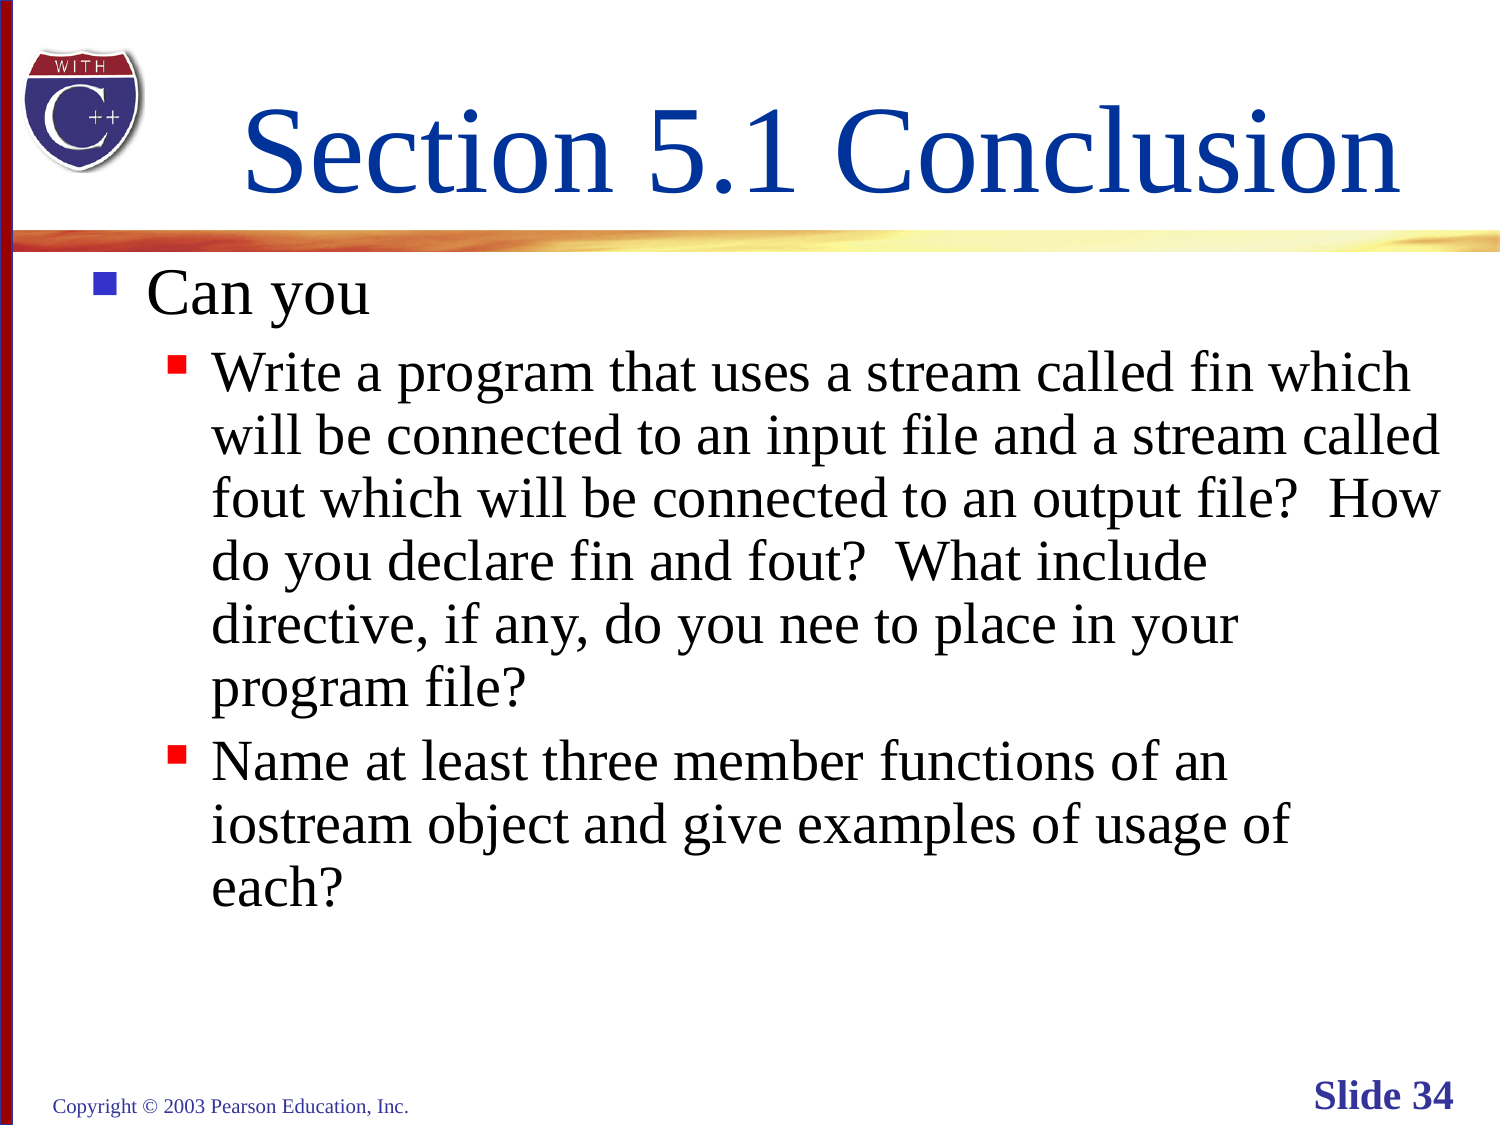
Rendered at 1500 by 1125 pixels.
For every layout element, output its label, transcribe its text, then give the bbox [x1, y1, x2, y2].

list Can you Write a program that uses a stream called fin which will be connected to an input file and a stream called fout which will be connected to an output file? How do you declare fin and fout? What include directive, if any, do you nee to place in your program file? Name at least three member functions of an iostream object and give examples of usage of each? [75, 249, 1461, 1000]
title Section 5.1 Conclusion [225, 12, 1488, 225]
picture [13, 230, 1500, 252]
footer Copyright © 2003 Pearson Education, Inc. [37, 1050, 1156, 1125]
slide_number Slide 34 [1156, 1050, 1469, 1125]
picture [21, 46, 145, 173]
